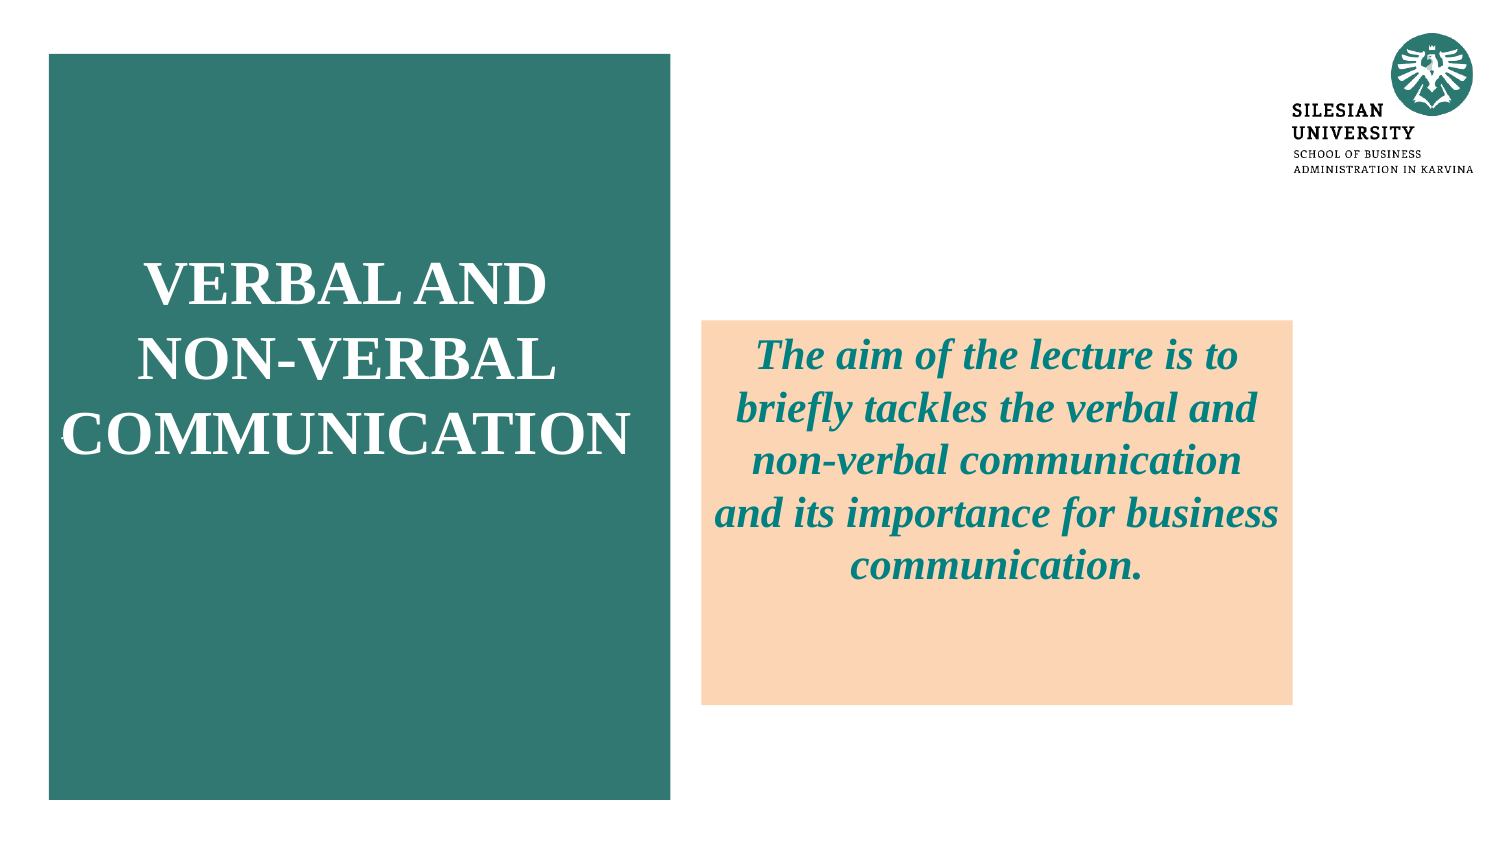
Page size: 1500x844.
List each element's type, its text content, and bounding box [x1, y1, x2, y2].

text_box [30, 23, 590, 87]
picture [1292, 33, 1474, 173]
text_box The aim of the lecture is to briefly tackles the verbal and non-verbal communication and its importance for business communication. [701, 320, 1293, 706]
text_box . [48, 366, 644, 722]
text_box Verbal and non-verbal communication [48, 86, 644, 366]
text_box [47, 52, 672, 802]
